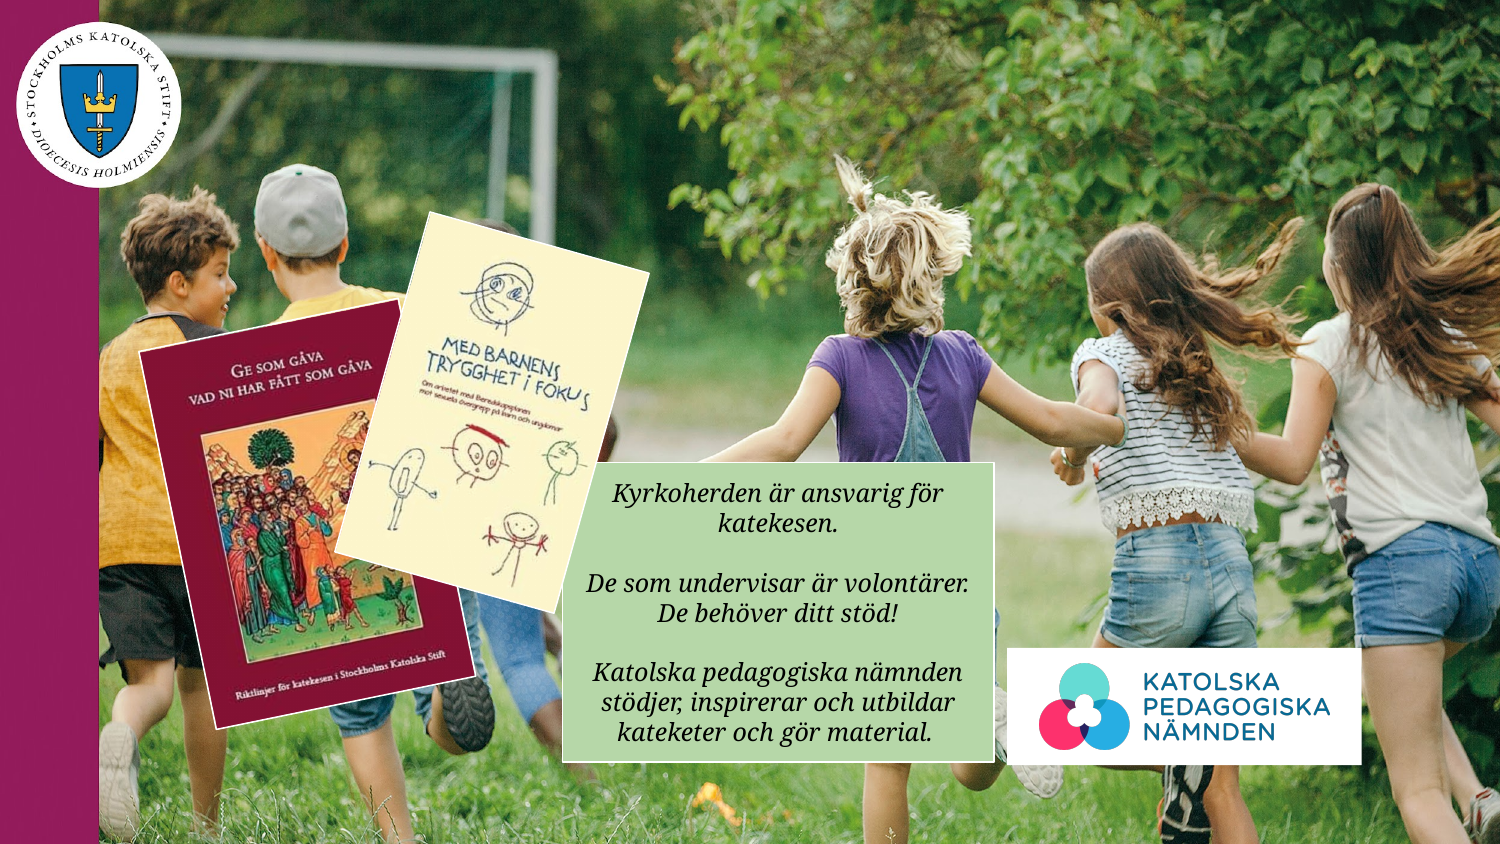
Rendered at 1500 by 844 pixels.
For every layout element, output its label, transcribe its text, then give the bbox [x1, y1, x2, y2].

text_box [1007, 647, 1362, 766]
picture [0, 0, 1500, 844]
text_box Kyrkoherden är ansvarig för katekesen. De som undervisar är volontärer. De behöver ditt stöd! Katolska pedagogiska nämnden stödjer, inspirerar och utbildar kateketer och gör material. [562, 462, 995, 762]
